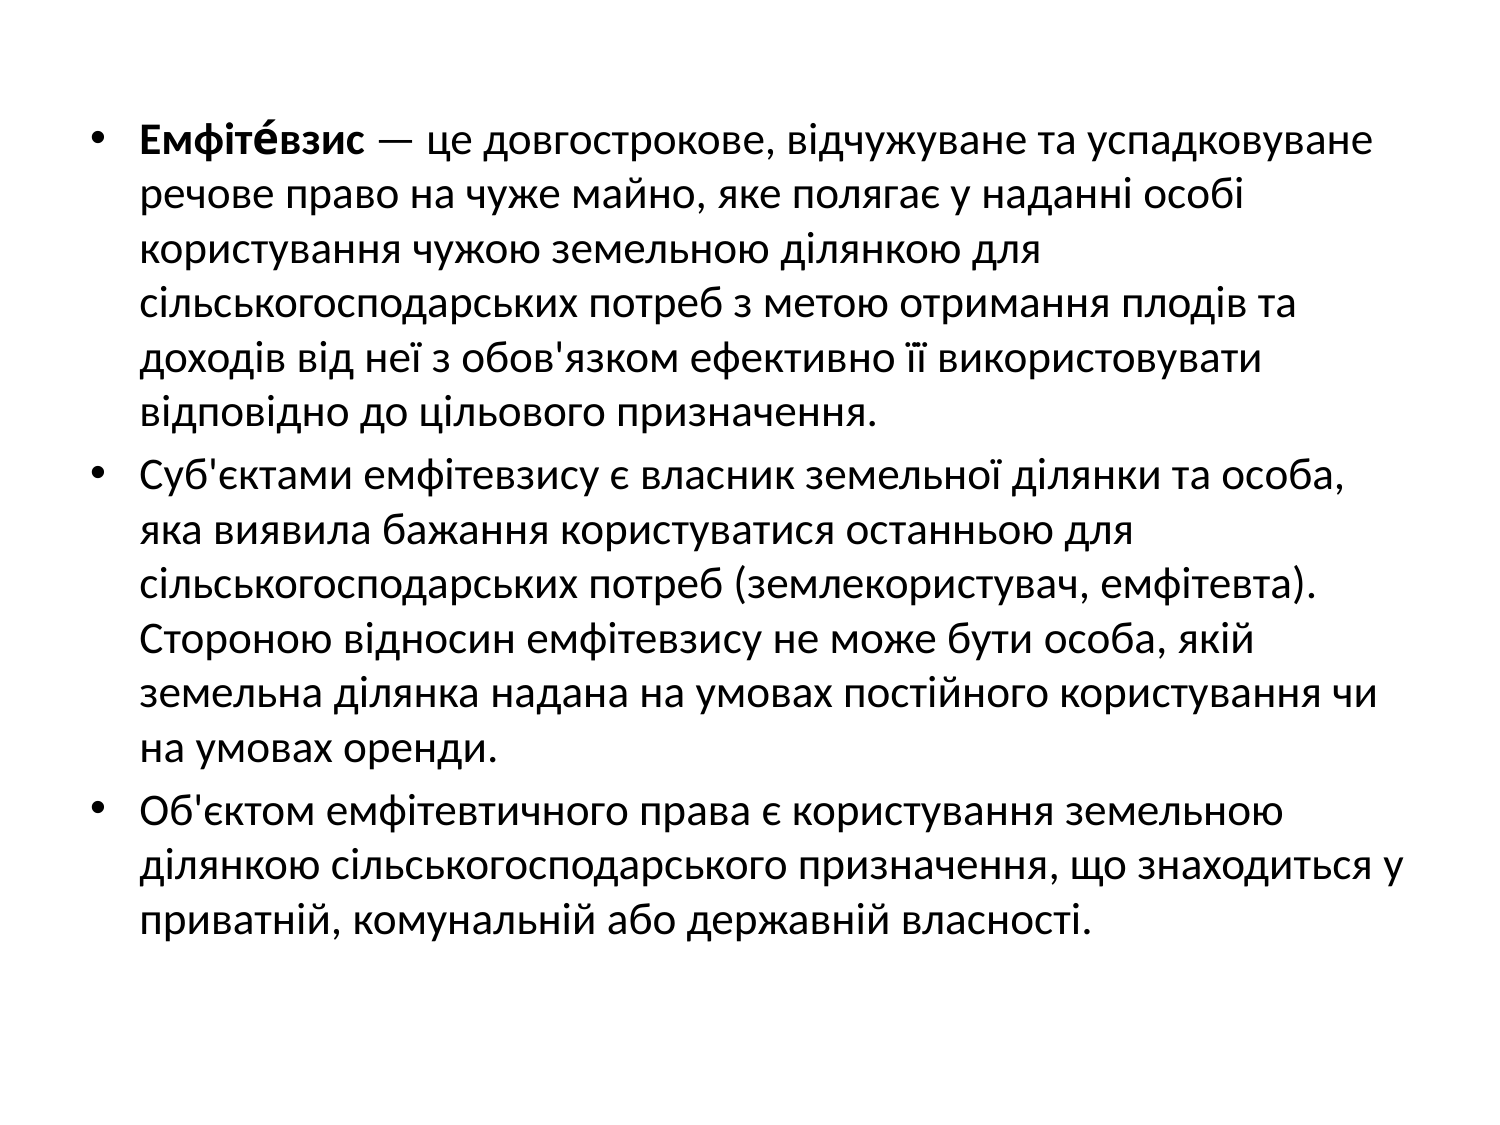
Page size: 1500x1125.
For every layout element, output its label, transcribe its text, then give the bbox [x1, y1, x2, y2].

list Емфіте́взис — це довгострокове, відчужуване та успадковуване речове право на чуже майно, яке полягає у наданні особі користування чужою земельною ділянкою для сільськогосподарських потреб з метою отримання плодів та доходів від неї з обов'язком ефективно її використовувати відповідно до цільового призначення. Суб'єктами емфітевзису є власник земельної ділянки та особа, яка виявила бажання користуватися останньою для сільськогосподарських потреб (землекористувач, емфітевта). Стороною відносин емфітевзису не може бути особа, якій земельна ділянка надана на умовах постійного користування чи на умовах оренди. Об'єктом емфітевтичного права є користування земельною ділянкою сільськогосподарського призначення, що знаходиться у приватній, комунальній або державній власності. [75, 101, 1425, 1005]
